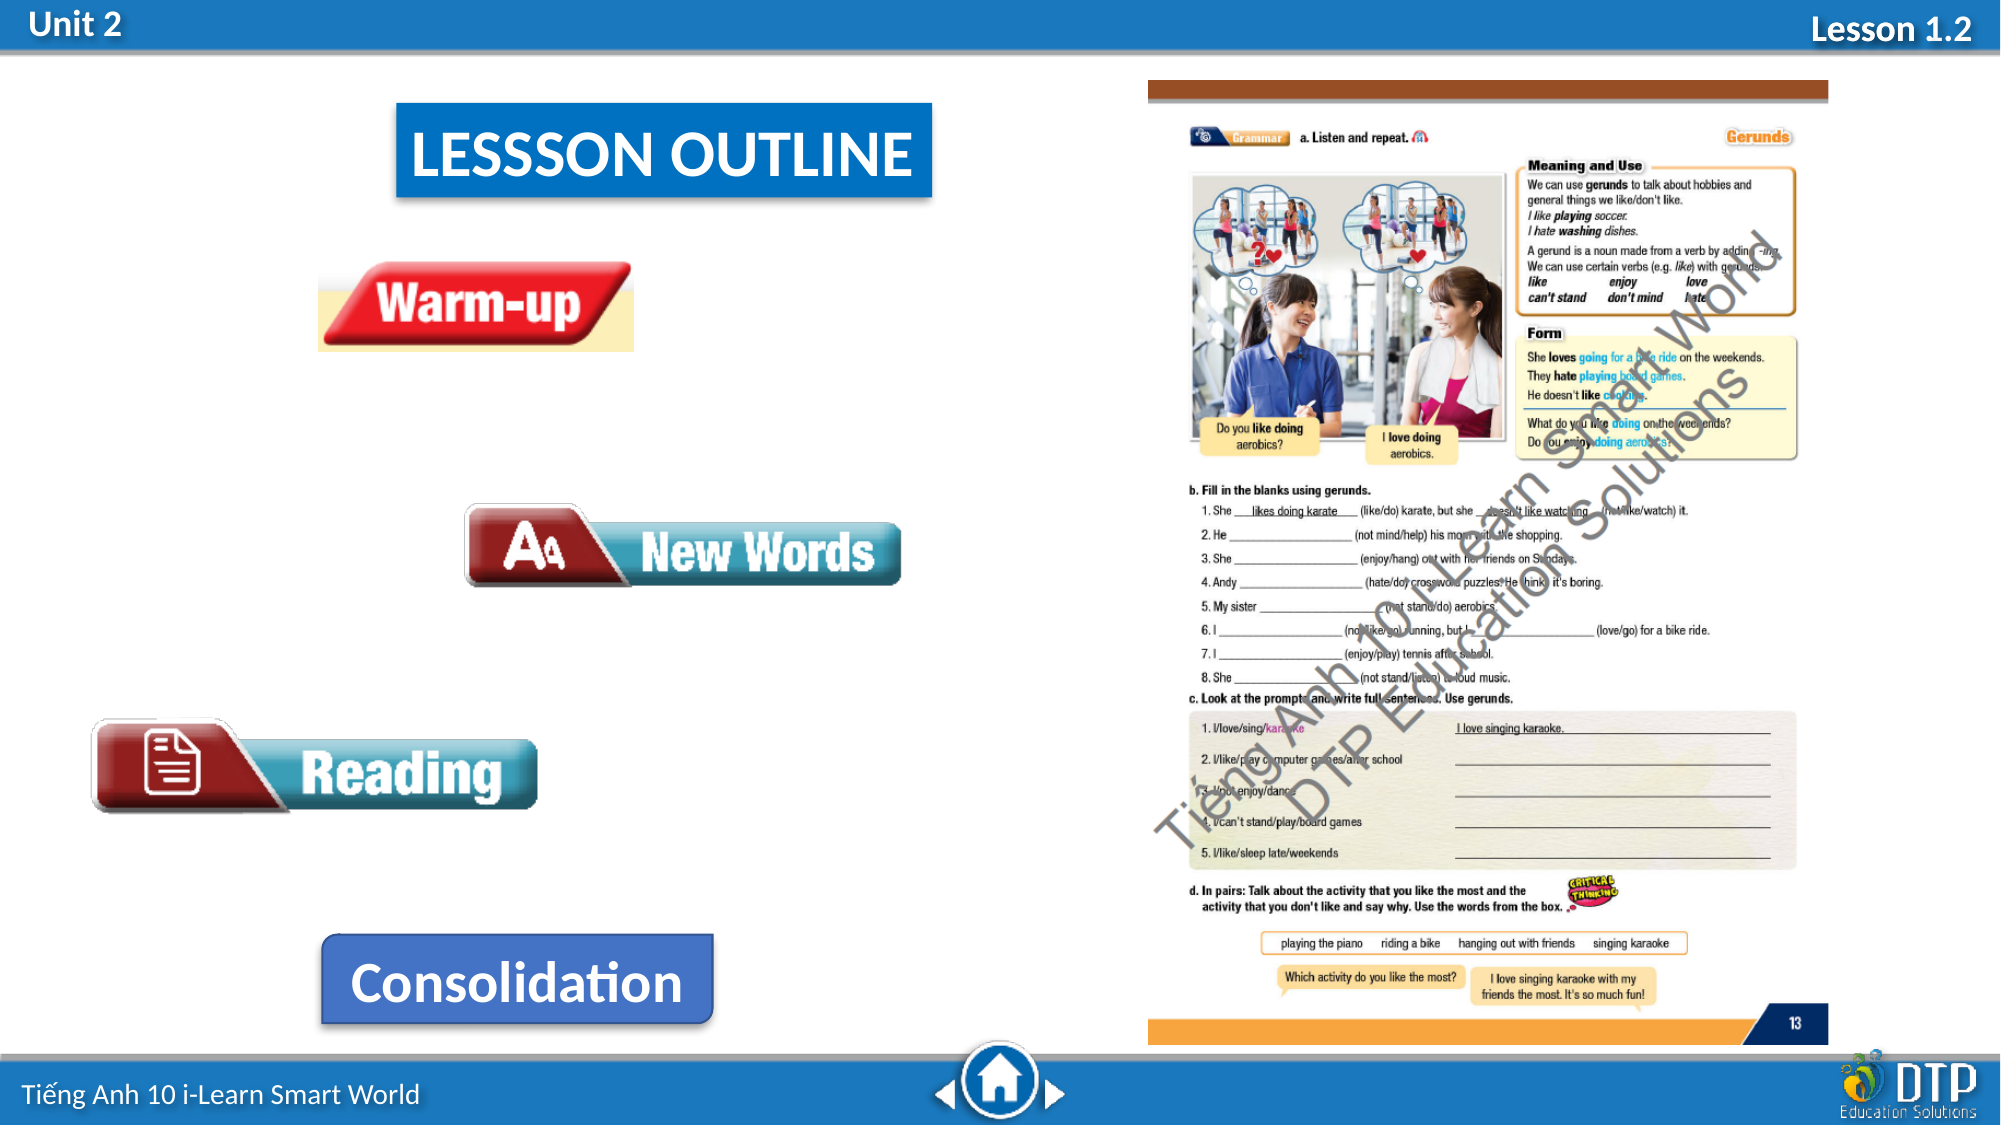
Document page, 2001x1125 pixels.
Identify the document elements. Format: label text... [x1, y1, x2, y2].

text_box Consolidation [321, 933, 714, 1025]
picture [0, 0, 2001, 1125]
text_box LESSSON OUTLINE [396, 102, 933, 198]
text_box Lesson . [1796, 0, 2000, 57]
